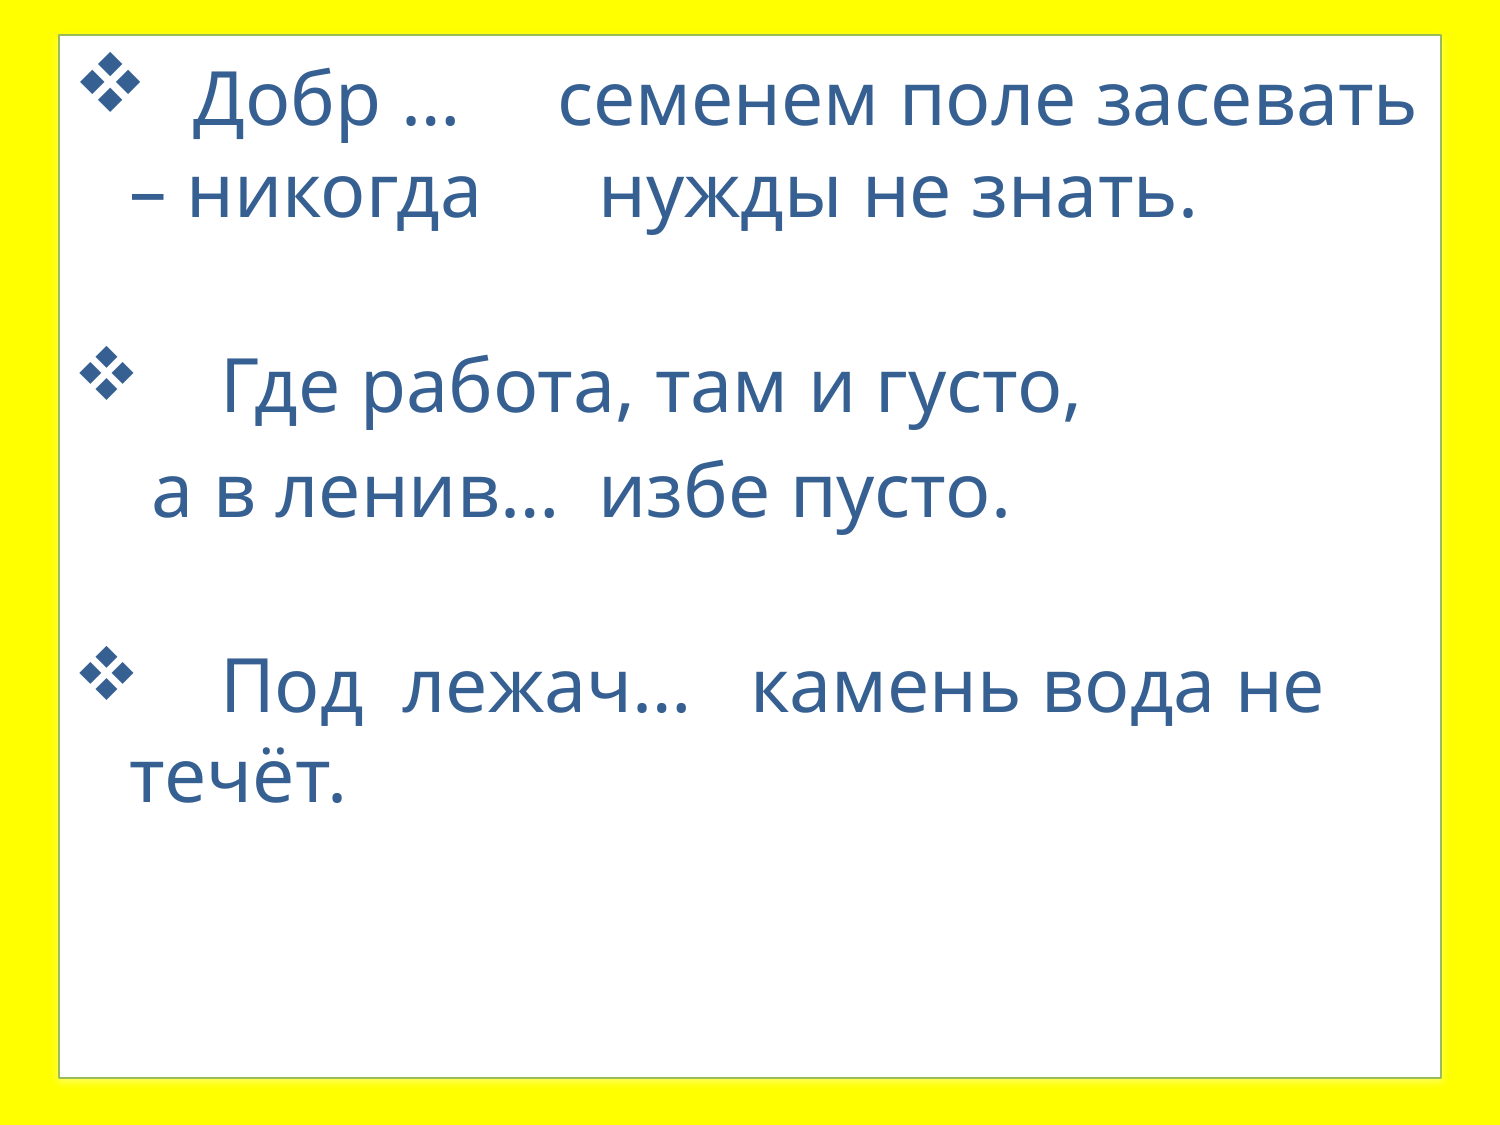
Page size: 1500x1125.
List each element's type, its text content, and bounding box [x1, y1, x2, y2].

list Добр … семенем поле засевать – никогда нужды не знать. Где работа, там и густо, а в ленив… избе пусто. Под лежач… камень вода не течёт. [58, 34, 1442, 1079]
